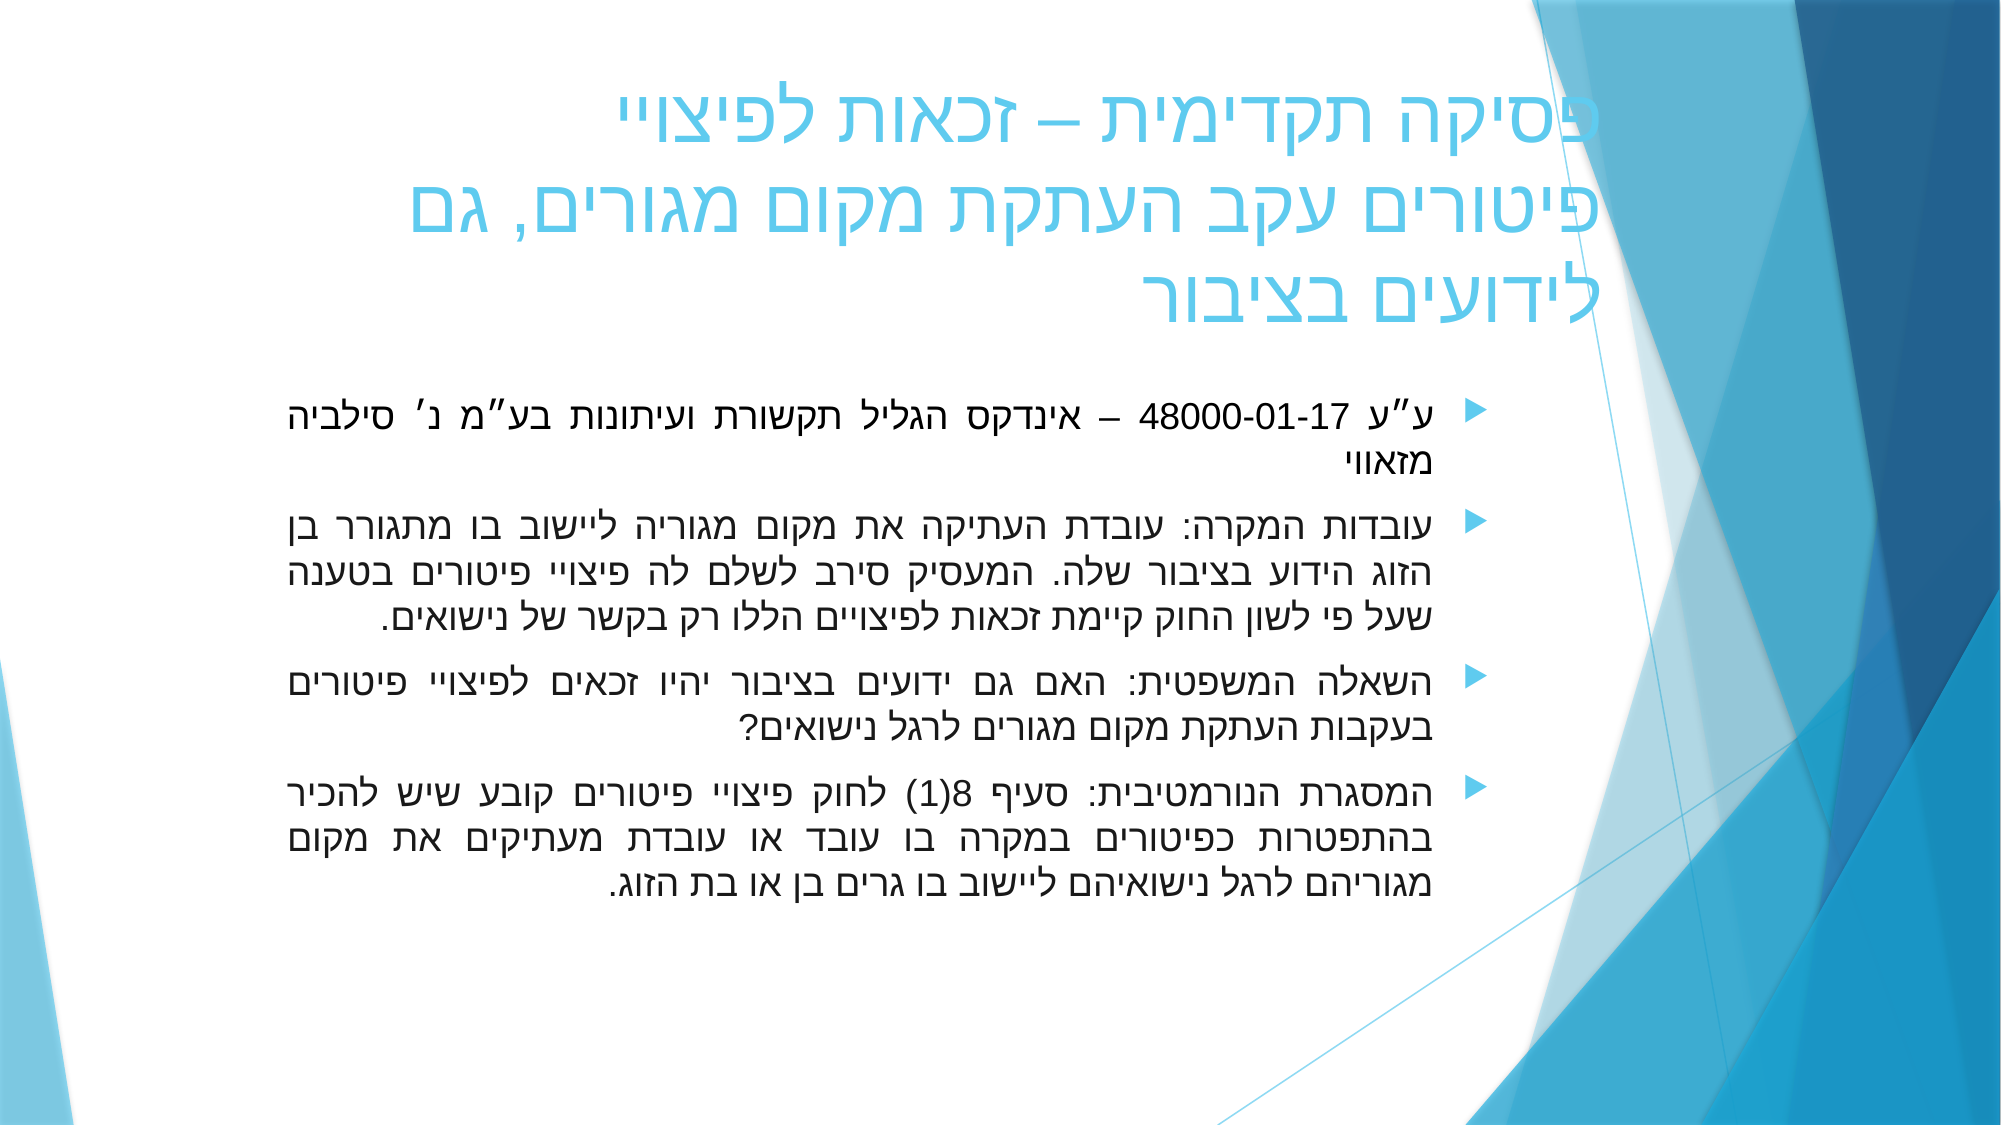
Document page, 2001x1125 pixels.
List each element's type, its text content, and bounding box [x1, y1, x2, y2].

list ע״ע 48000-01-17 – אינדקס הגליל תקשורת ועיתונות בע״מ נ׳ סילביה מזאווי עובדות המקרה: עובדת העתיקה את מקום מגוריה ליישוב בו מתגורר בן הזוג הידוע בציבור שלה. המעסיק סירב לשלם לה פיצויי פיטורים בטענה שעל פי לשון החוק קיימת זכאות לפיצויים הללו רק בקשר של נישואים. השאלה המשפטית: האם גם ידועים בציבור יהיו זכאים לפיצויי פיטורים בעקבות העתקת מקום מגורים לרגל נישואים? המסגרת הנורמטיבית: סעיף 8(1) לחוק פיצויי פיטורים קובע שיש להכיר בהתפטרות כפיטורים במקרה בו עובד או עובדת מעתיקים את מקום מגוריהם לרגל נישואיהם ליישוב בו גרים בן או בת הזוג. [271, 384, 1506, 944]
title פסיקה תקדימית – זכאות לפיצויי פיטורים עקב העתקת מקום מגורים, גם לידועים בציבור [384, 59, 1619, 197]
